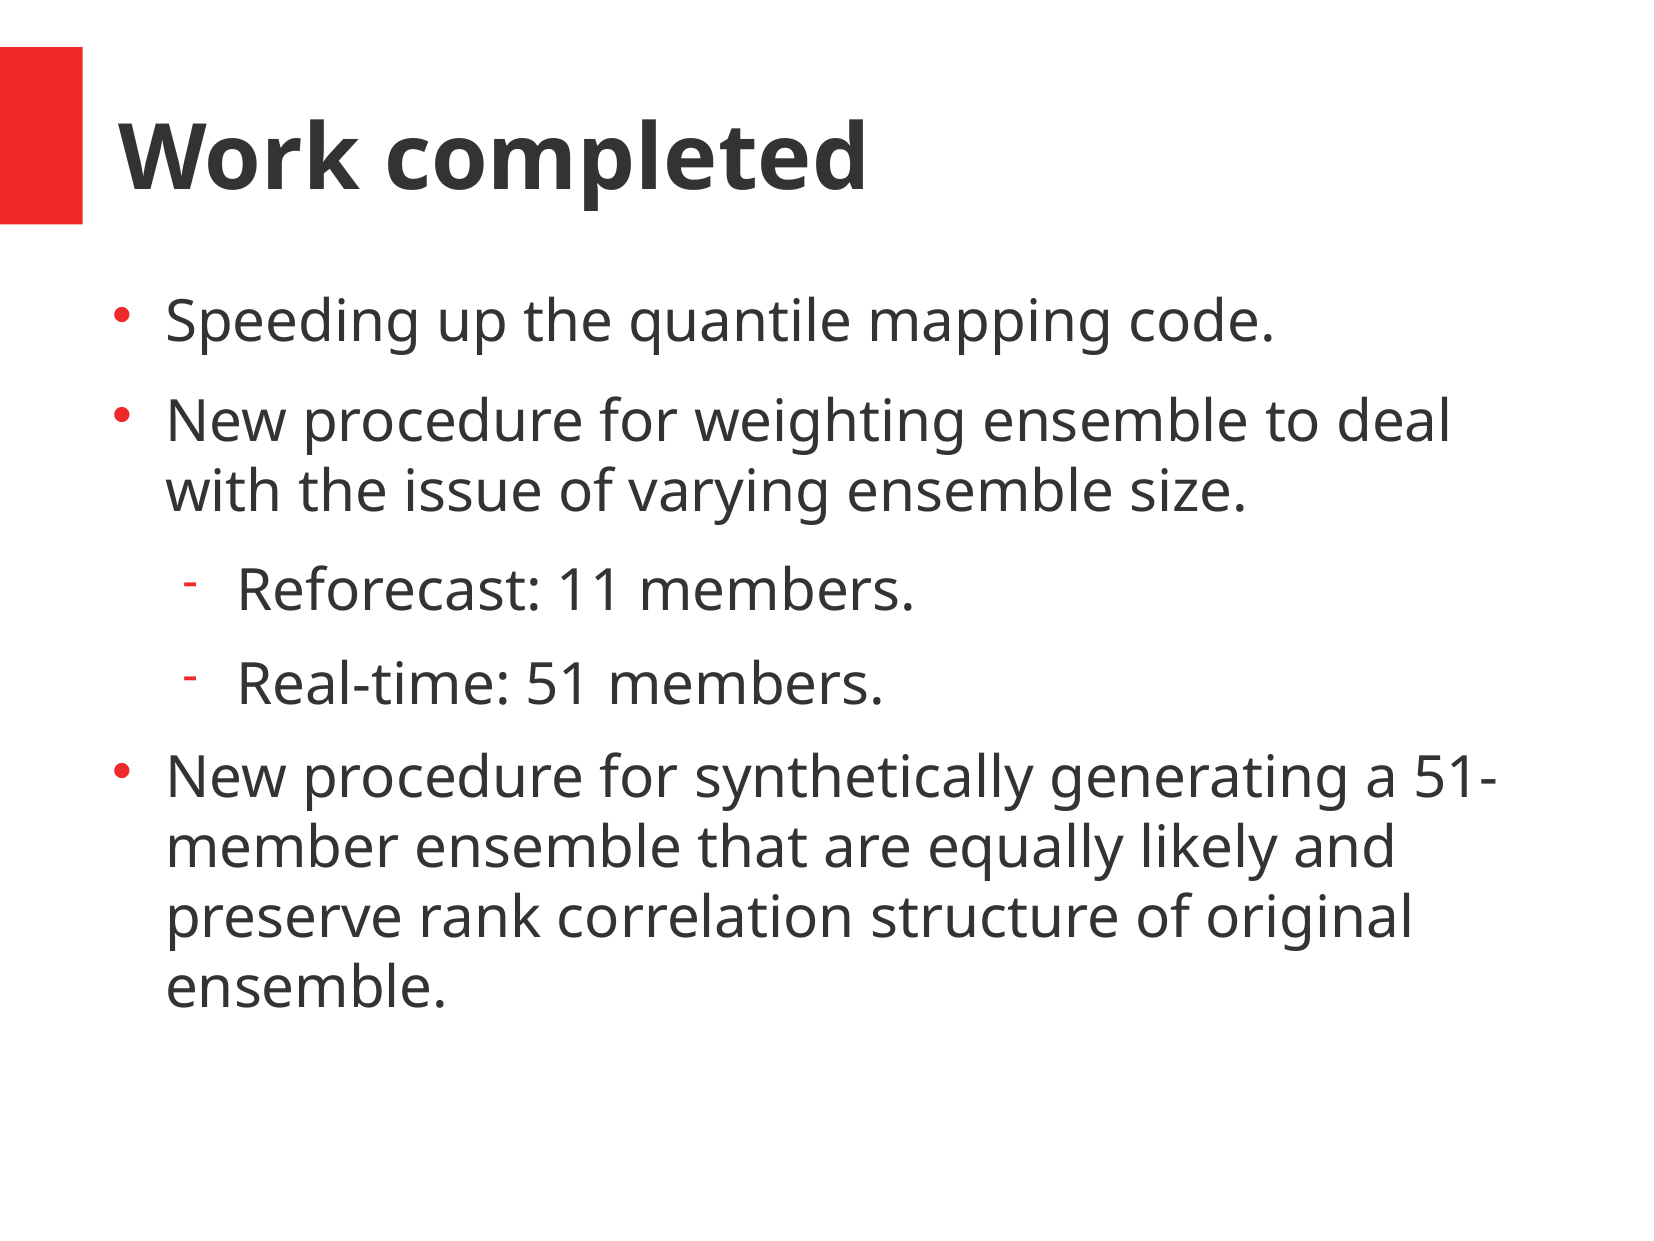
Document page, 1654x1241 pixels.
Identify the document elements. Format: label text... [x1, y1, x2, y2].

text_box Work completed [118, 49, 1571, 257]
text_box Speeding up the quantile mapping code. New procedure for weighting ensemble to deal with the issue of varying ensemble size. Reforecast: 11 members. Real-time: 51 members. New procedure for synthetically generating a 51-member ensemble that are equally likely and preserve rank correlation structure of original ensemble. [94, 283, 1512, 1003]
